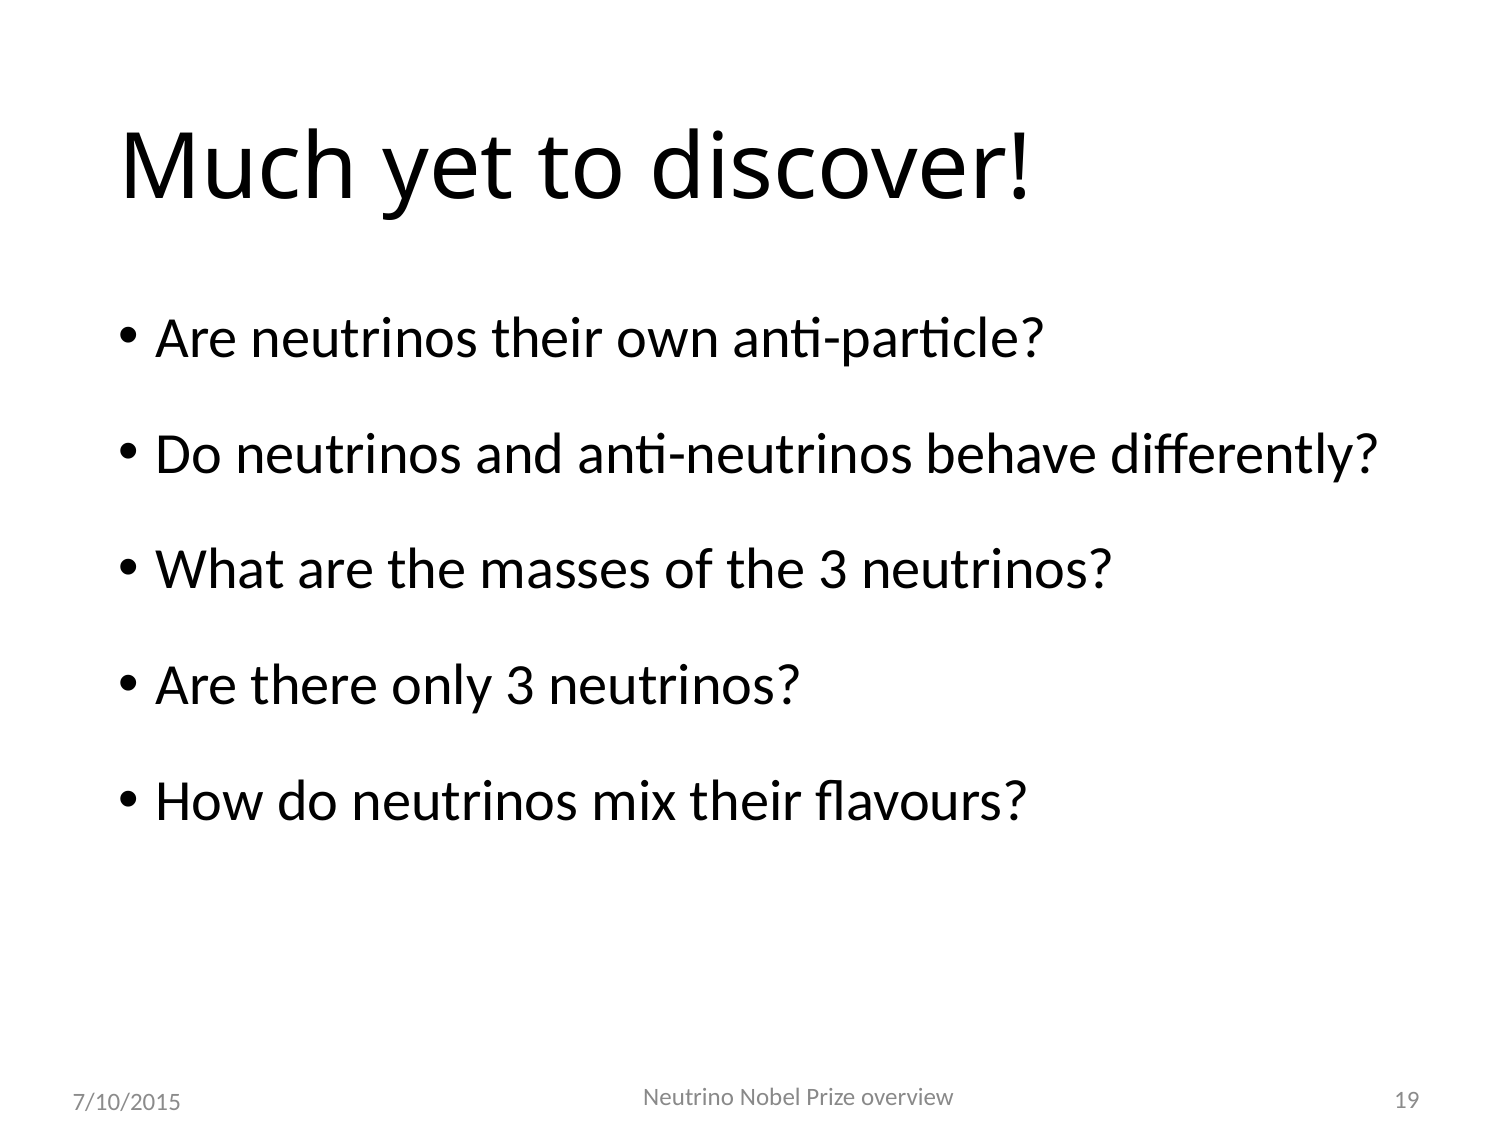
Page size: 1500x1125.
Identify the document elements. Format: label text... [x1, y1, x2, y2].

list Are neutrinos their own anti-particle? Do neutrinos and anti-neutrinos behave differently? What are the masses of the 3 neutrinos? Are there only 3 neutrinos? How do neutrinos mix their flavours? [102, 299, 1398, 1014]
slide_number 19 [1352, 1077, 1435, 1119]
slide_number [57, 1070, 396, 1125]
footer Neutrino Nobel Prize overview [470, 1065, 1128, 1125]
title Much yet to discover! [102, 59, 1398, 278]
